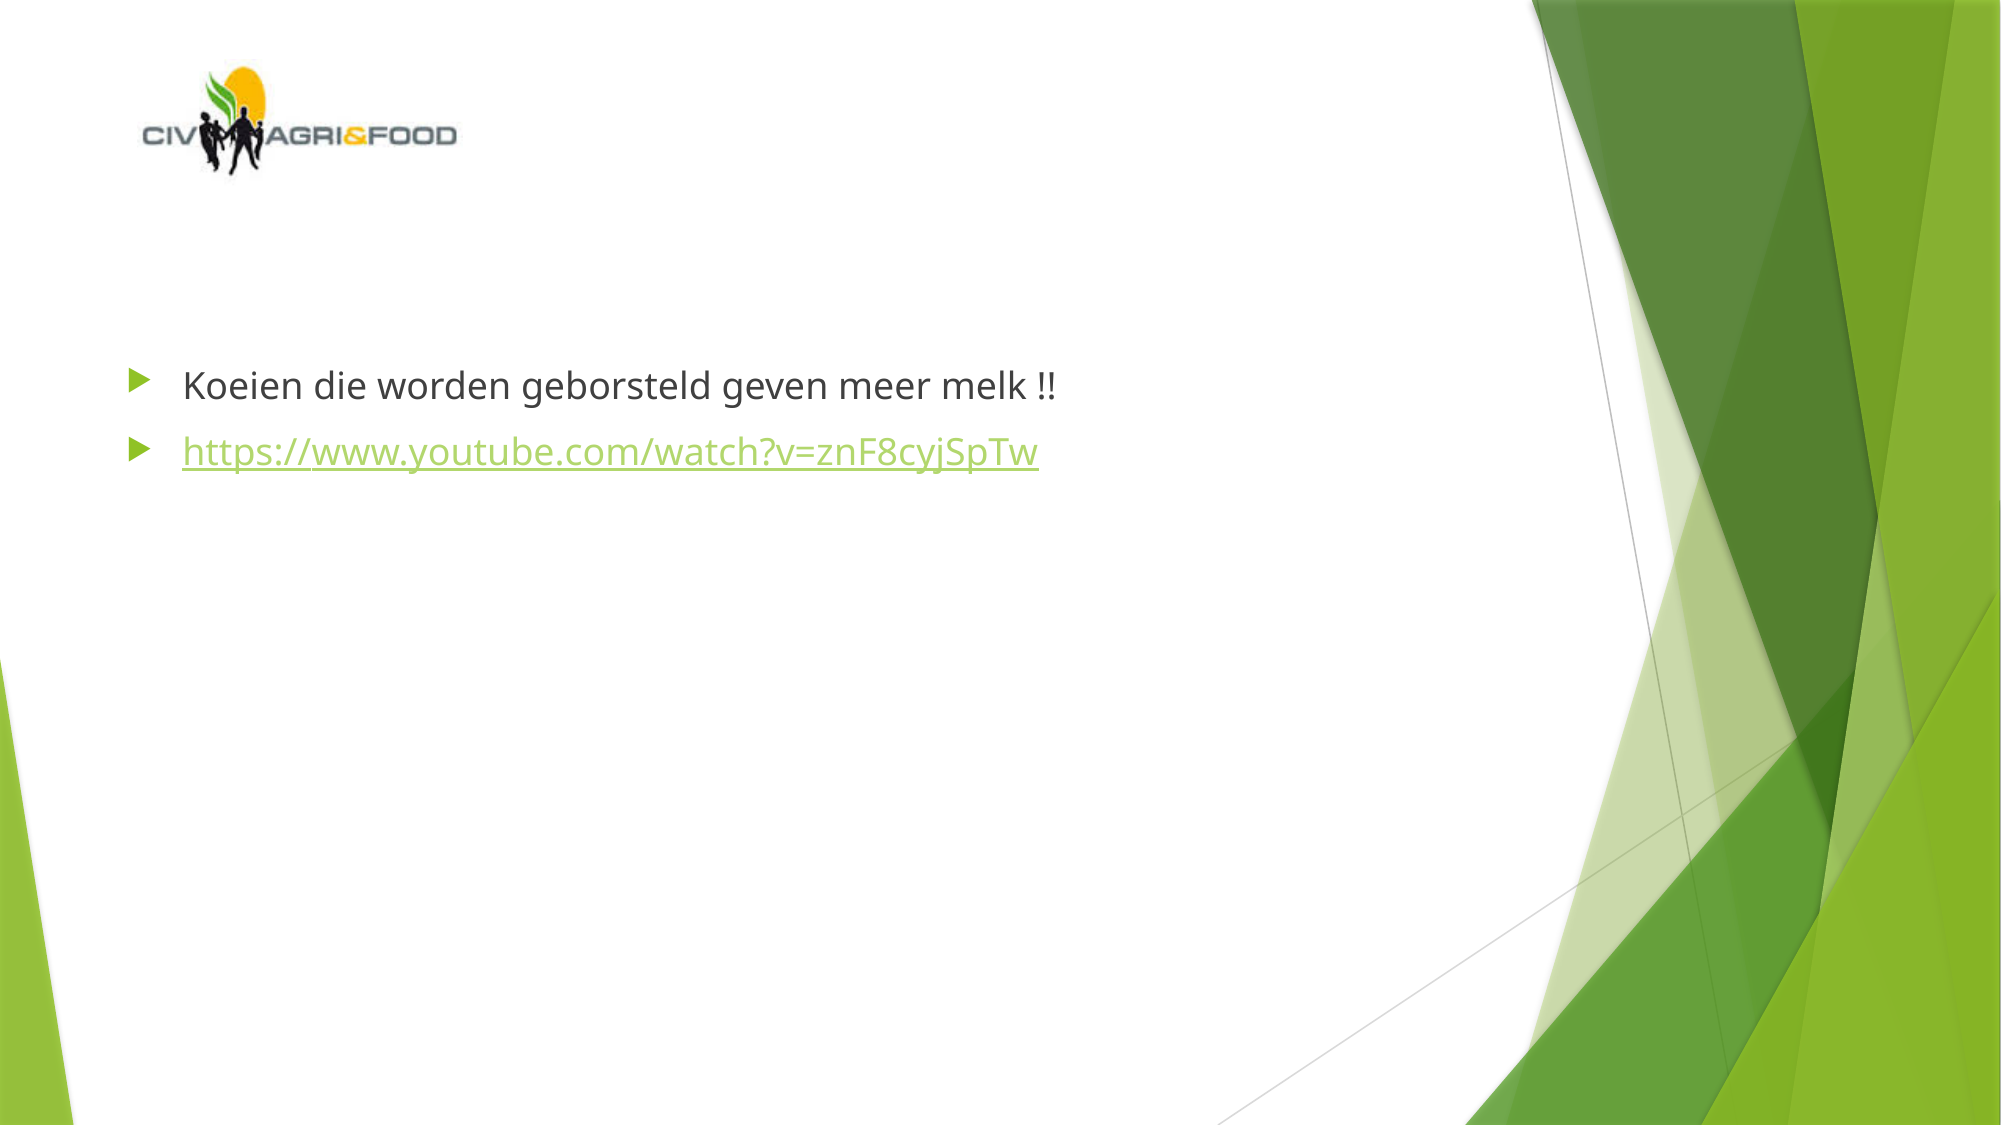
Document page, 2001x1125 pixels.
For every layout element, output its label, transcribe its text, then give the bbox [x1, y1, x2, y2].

list Koeien die worden geborsteld geven meer melk !! https://www.youtube.com/watch?v=znF8cyjSpTw [111, 354, 1522, 992]
picture [137, 59, 463, 99]
title [111, 99, 1522, 317]
